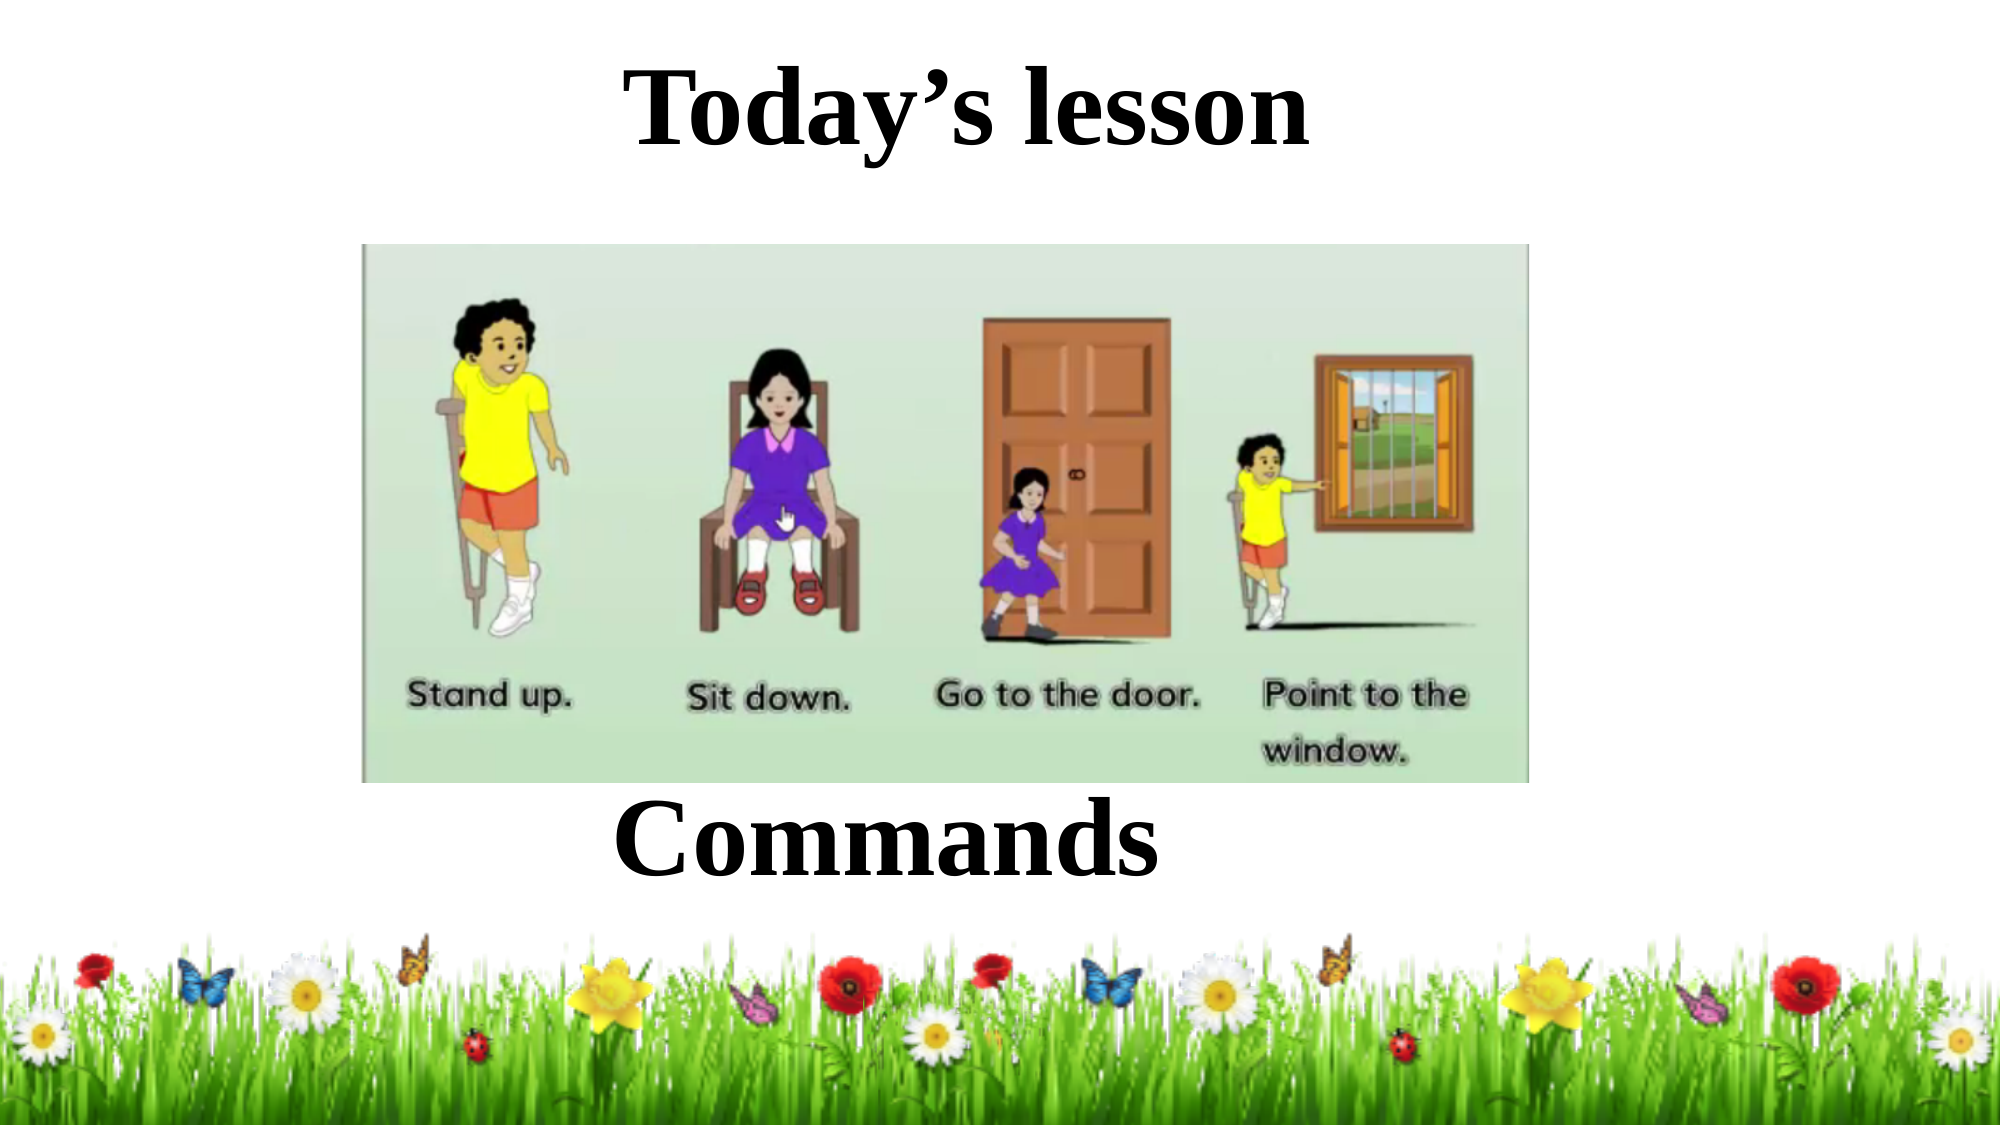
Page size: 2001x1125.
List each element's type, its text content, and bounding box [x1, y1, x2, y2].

text_box Today’s lesson [447, 24, 1487, 175]
text_box Commands [473, 783, 1327, 878]
picture [360, 243, 1530, 783]
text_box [0, 878, 2000, 1125]
